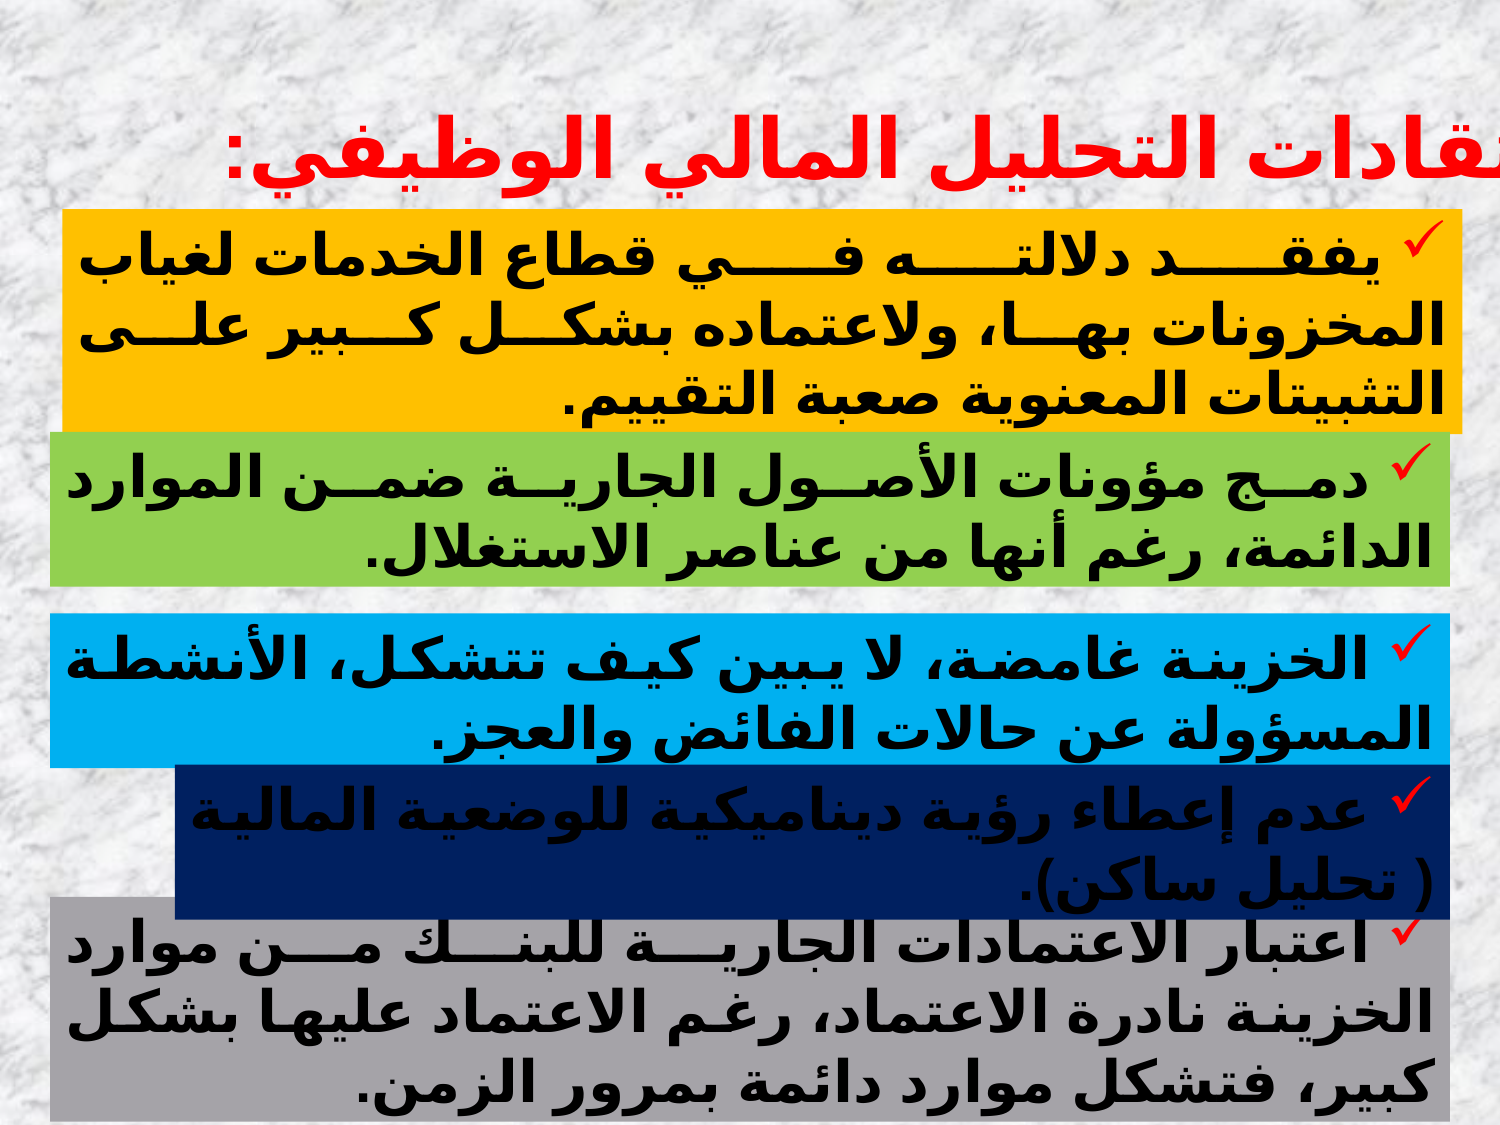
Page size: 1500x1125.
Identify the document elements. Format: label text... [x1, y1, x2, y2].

text_box اعتبار الاعتمادات الجارية للبنك من موارد الخزينة نادرة الاعتماد، رغم الاعتماد عليها بشكل كبير، فتشكل موارد دائمة بمرور الزمن. [50, 896, 1450, 1122]
text_box الخزينة غامضة، لا يبين كيف تتشكل، الأنشطة المسؤولة عن حالات الفائض والعجز. [50, 613, 1450, 769]
text_box 7. انتقادات التحليل المالي الوظيفي: [206, 87, 1500, 203]
text_box عدم إعطاء رؤية ديناميكية للوضعية المالية ( تحليل ساكن). [174, 764, 1450, 920]
text_box يفقد دلالته في قطاع الخدمات لغياب المخزونات بها، ولاعتماده بشكل كبير على التثبيتات المعنوية صعبة التقييم. [62, 209, 1463, 435]
text_box دمج مؤونات الأصول الجارية ضمن الموارد الدائمة، رغم أنها من عناصر الاستغلال. [50, 431, 1450, 587]
